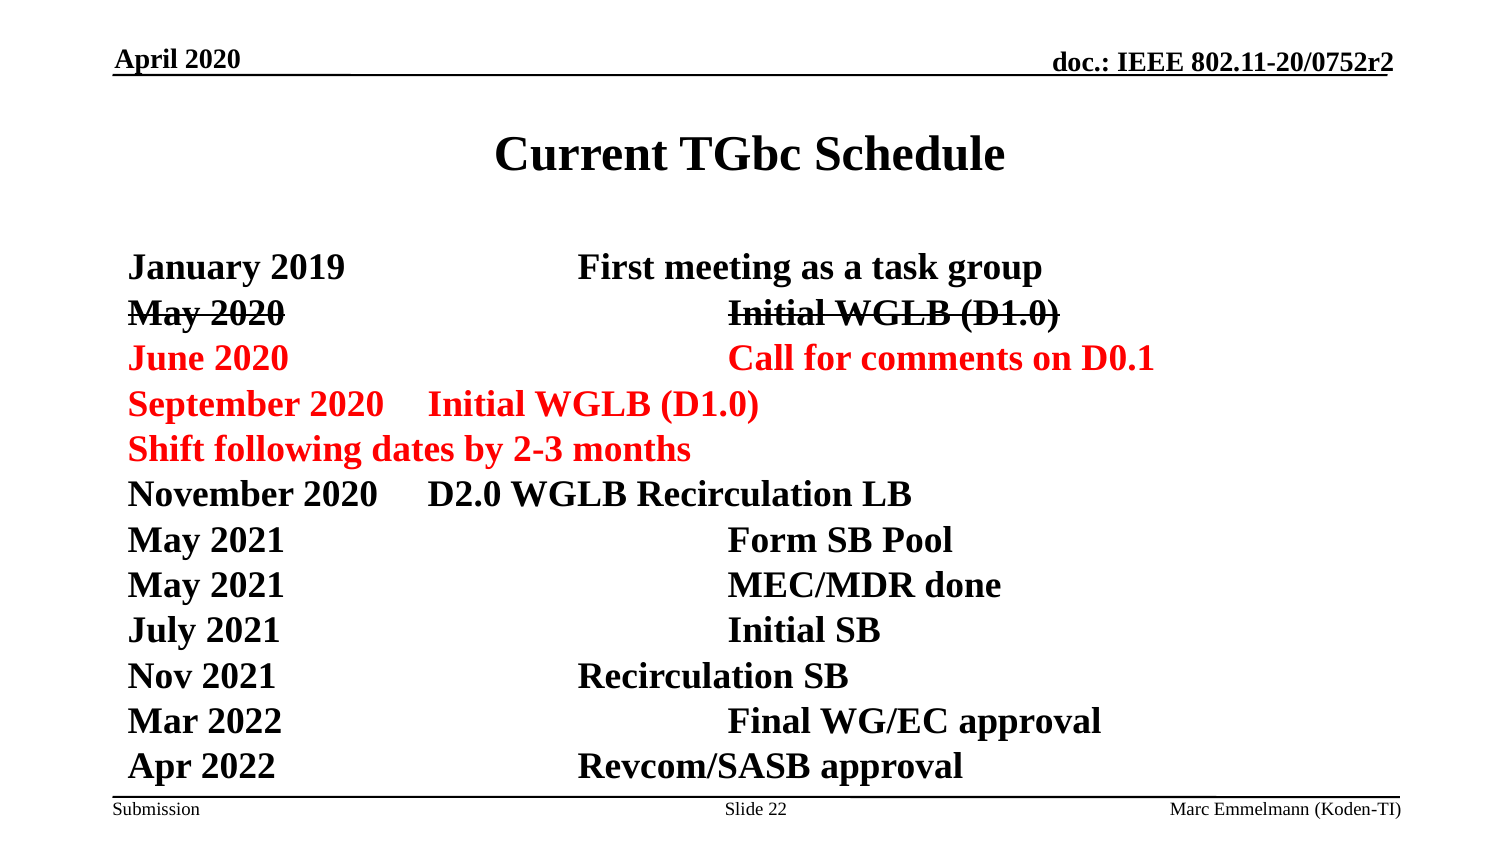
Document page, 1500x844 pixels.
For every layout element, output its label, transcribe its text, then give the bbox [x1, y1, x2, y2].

slide_number Slide 22 [712, 796, 800, 842]
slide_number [114, 40, 423, 75]
footer Marc Emmelmann (Koden-TI) [878, 796, 1402, 820]
title Current TGbc Schedule [112, 84, 1388, 216]
list January 2019 First meeting as a task group May 2020 Initial WGLB (D1.0) June 2020 Call for comments on D0.1 September 2020 Initial WGLB (D1.0) Shift following dates by 2-3 months November 2020 D2.0 WGLB Recirculation LB May 2021 Form SB Pool May 2021 MEC/MDR done July 2021 Initial SB Nov 2021 Recirculation SB Mar 2022 Final WG/EC approval Apr 2022 Revcom/SASB approval [112, 243, 1388, 751]
